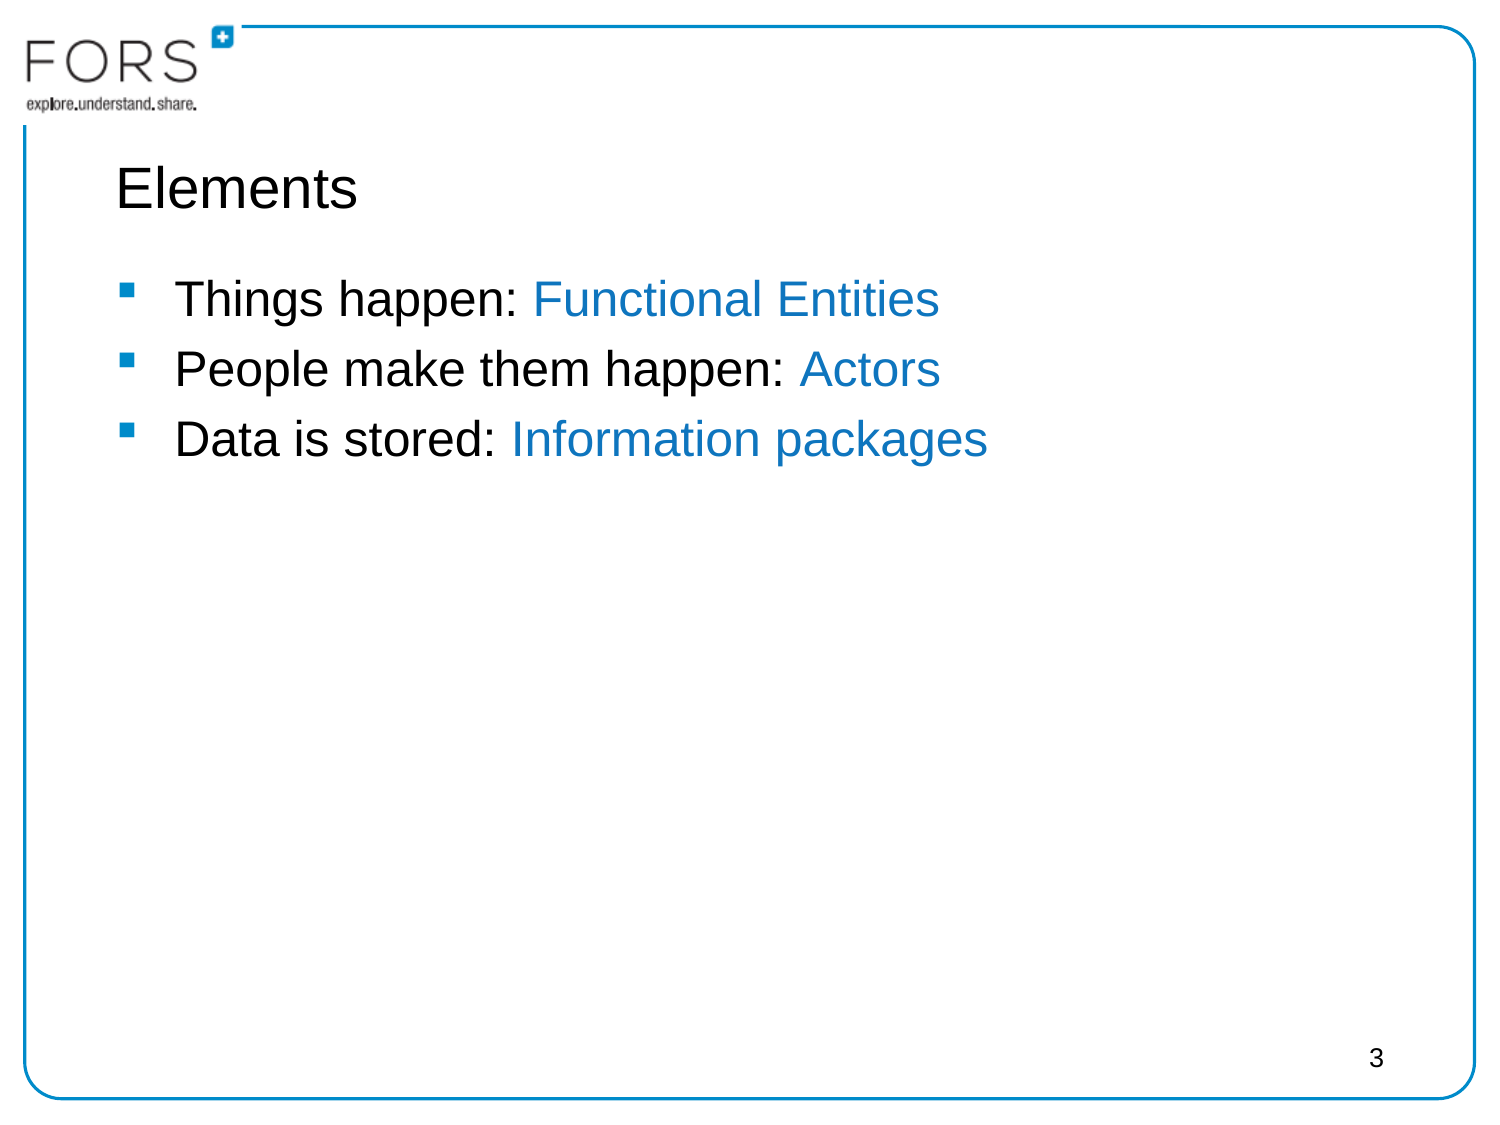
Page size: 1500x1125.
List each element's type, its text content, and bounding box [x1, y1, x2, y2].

slide_number 3 [1262, 1033, 1400, 1081]
title Elements [99, 134, 1400, 236]
list Things happen: Functional Entities People make them happen: Actors Data is stored: Information packages [99, 258, 1400, 1000]
